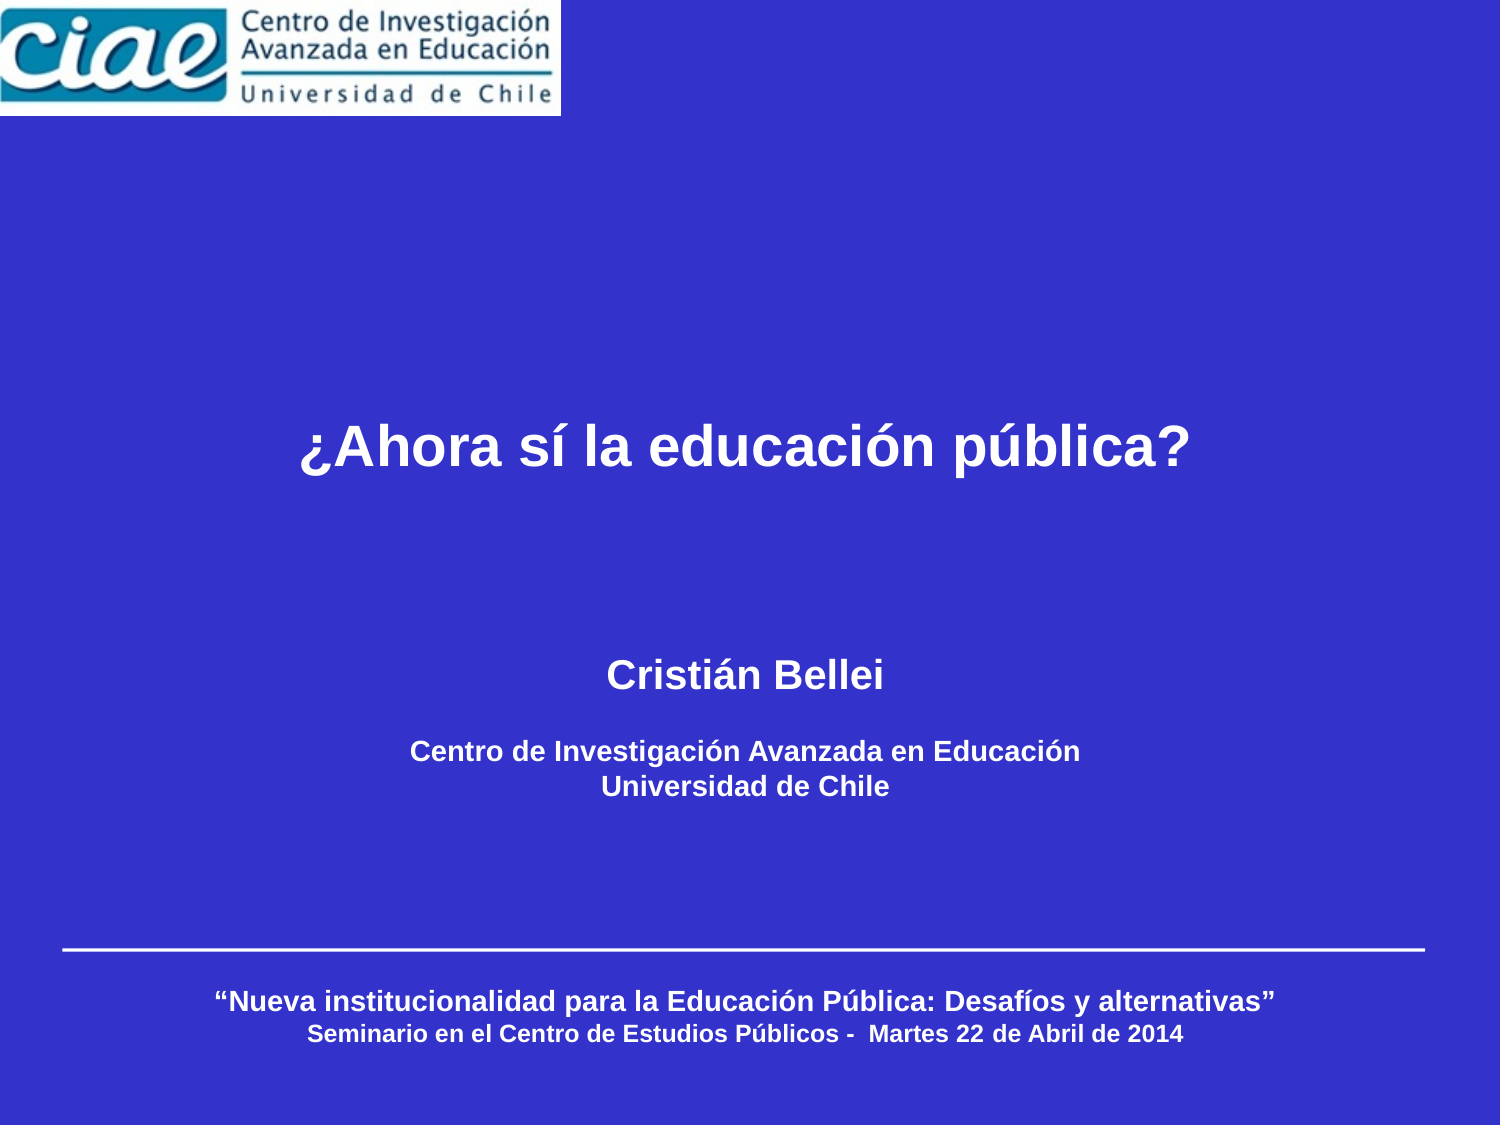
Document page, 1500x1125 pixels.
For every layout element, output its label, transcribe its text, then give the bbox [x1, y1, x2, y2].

text_box ¿Ahora sí la educación pública? Cristián Bellei Centro de Investigación Avanzada en Educación Universidad de Chile “Nueva institucionalidad para la Educación Pública: Desafíos y alternativas” Seminario en el Centro de Estudios Públicos - Martes 22 de Abril de 2014 [198, 400, 1293, 1055]
picture [0, 0, 562, 116]
